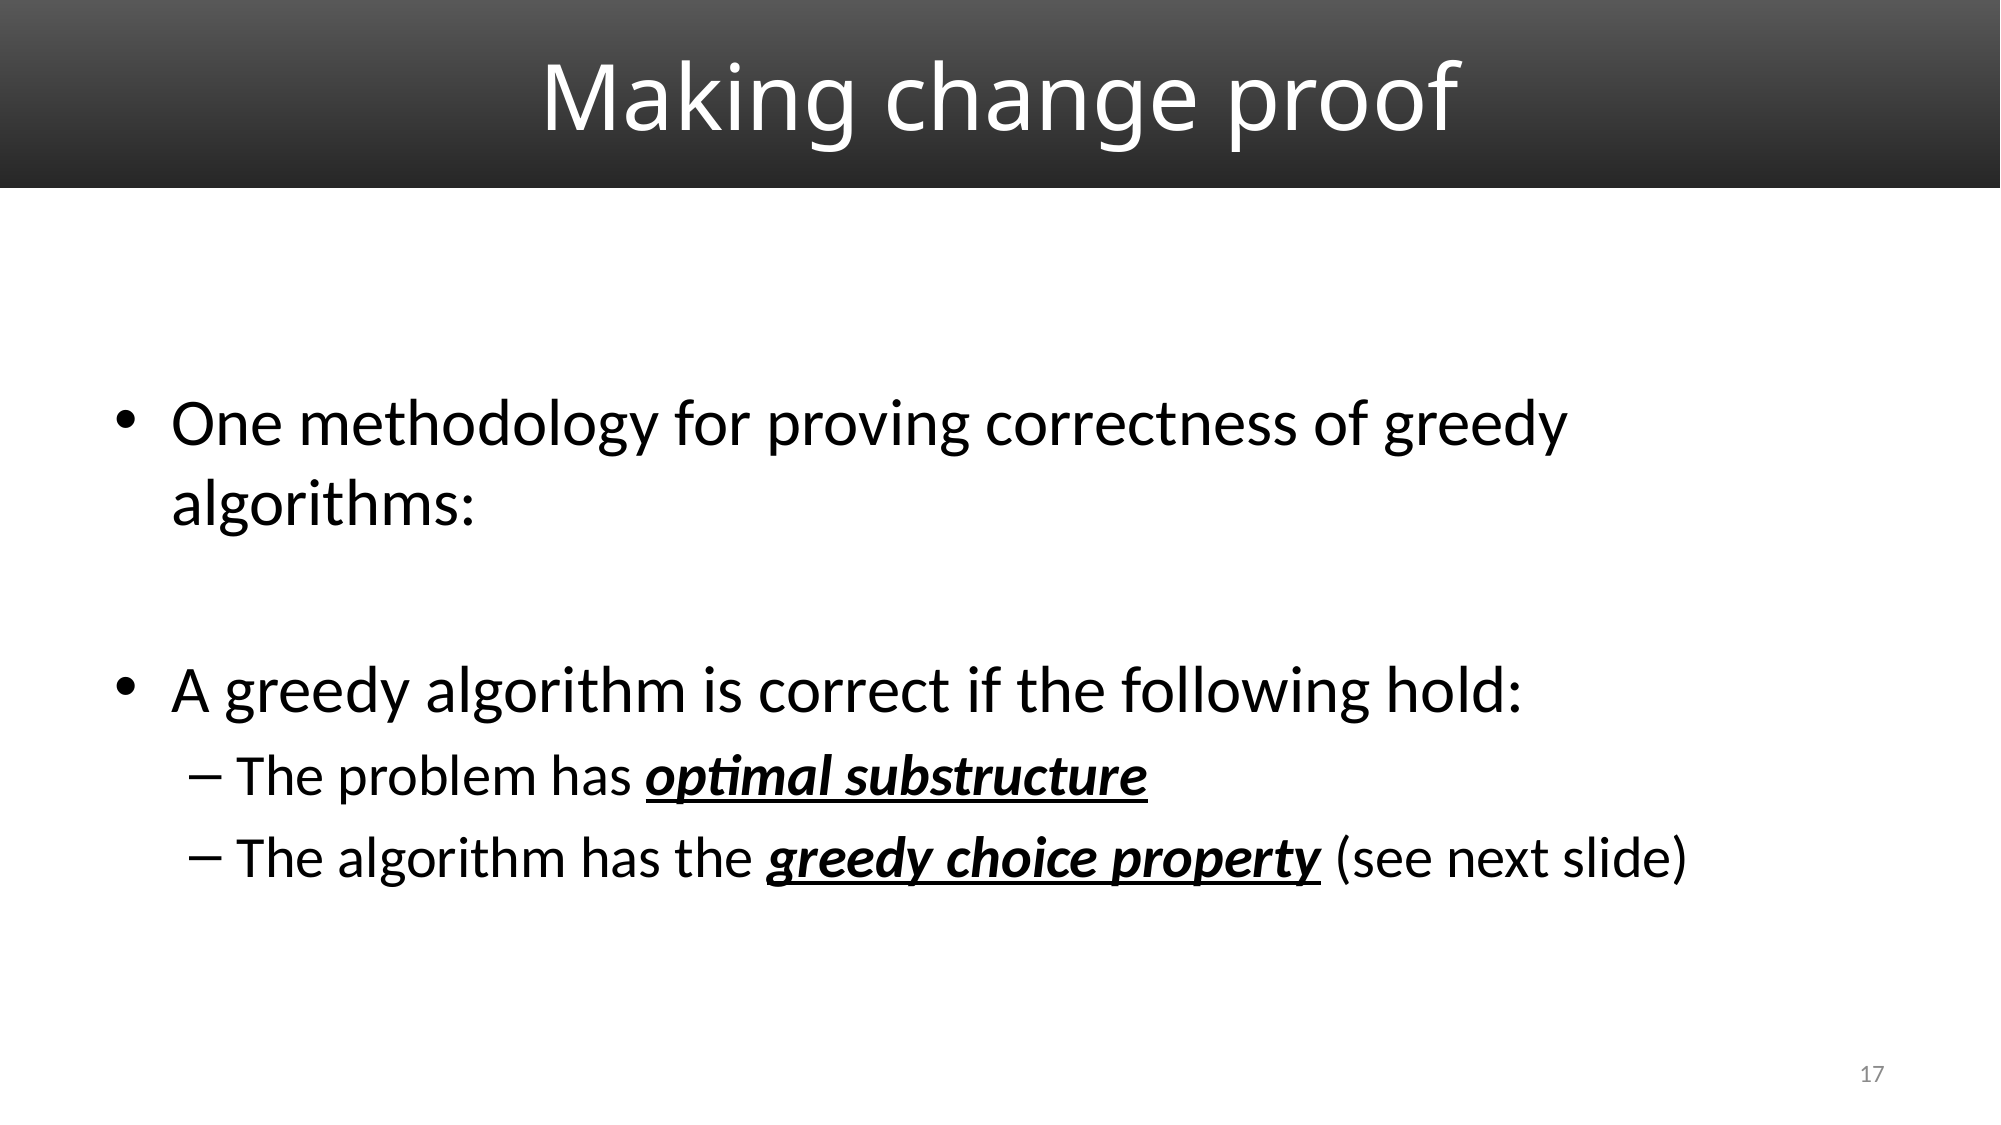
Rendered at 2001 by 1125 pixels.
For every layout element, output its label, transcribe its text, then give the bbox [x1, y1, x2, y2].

slide_number 17 [1433, 1042, 1900, 1103]
title Making change proof [99, 24, 1900, 163]
list One methodology for proving correctness of greedy algorithms: A greedy algorithm is correct if the following hold: The problem has optimal substructure The algorithm has the greedy choice property (see next slide) [99, 262, 1900, 1005]
